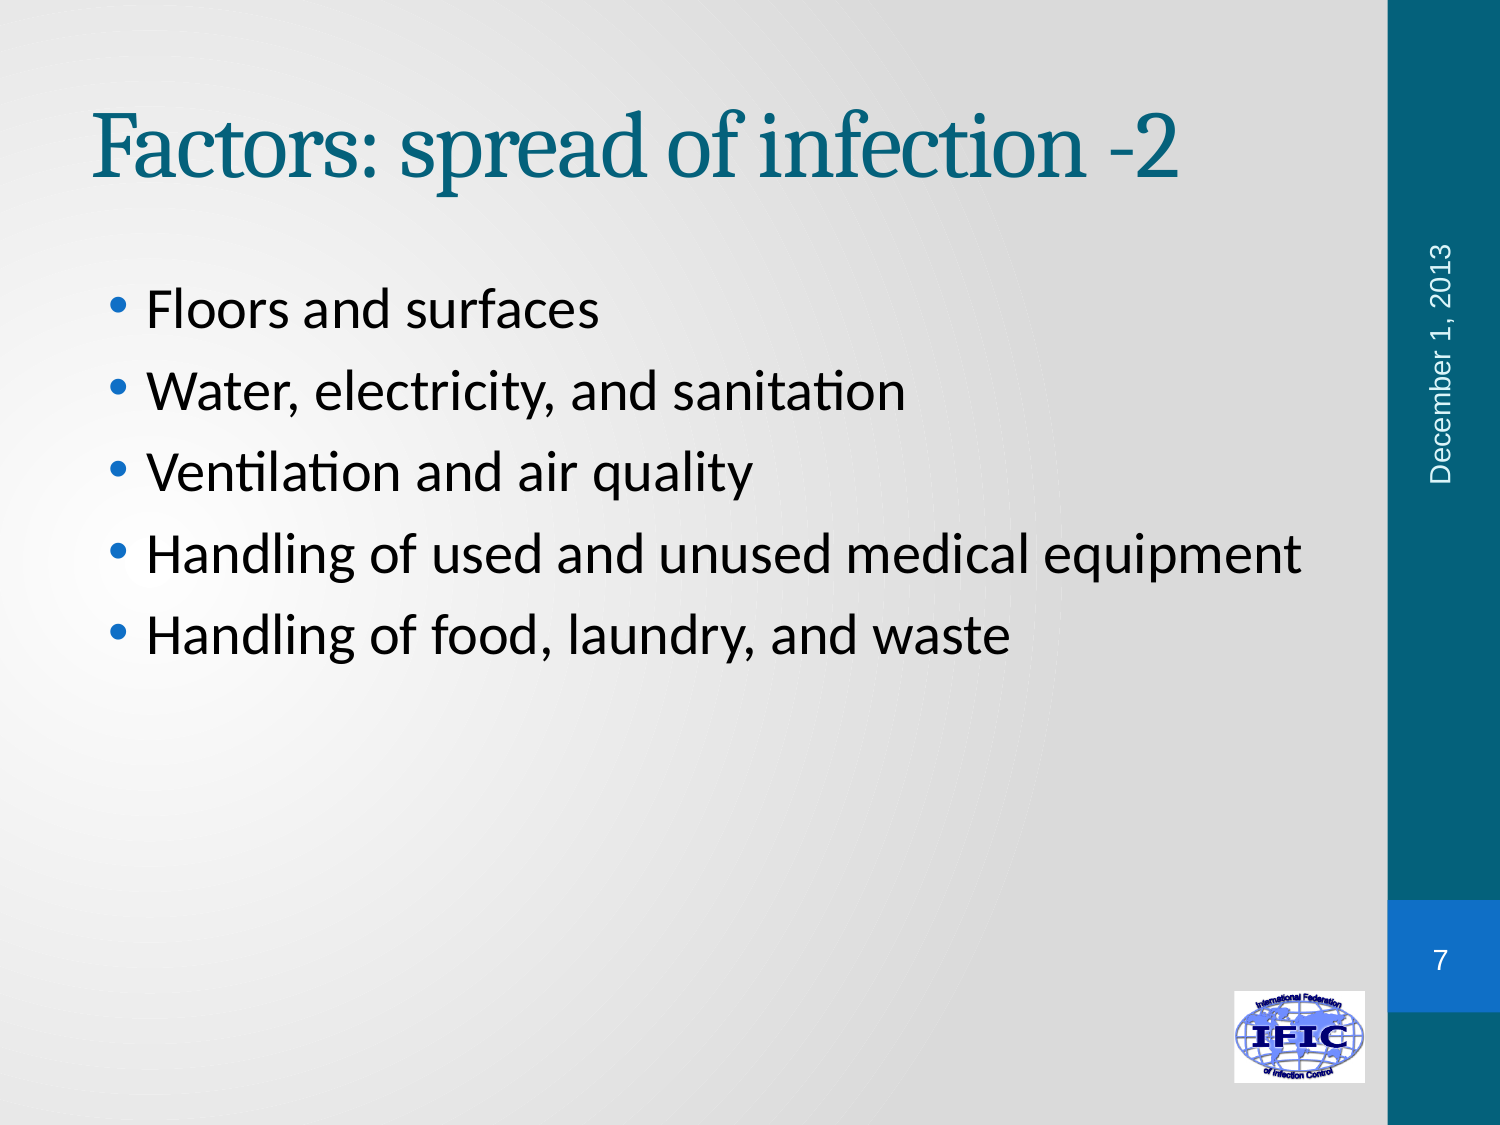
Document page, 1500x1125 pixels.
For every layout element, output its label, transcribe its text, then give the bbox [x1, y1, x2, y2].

list Floors and surfaces Water, electricity, and sanitation Ventilation and air quality Handling of used and unused medical equipment Handling of food, laundry, and waste [74, 262, 1326, 1051]
title Factors: spread of infection -2 [75, 45, 1325, 233]
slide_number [1408, 100, 1469, 501]
slide_number 7 [1397, 925, 1484, 994]
picture [1234, 991, 1365, 1083]
